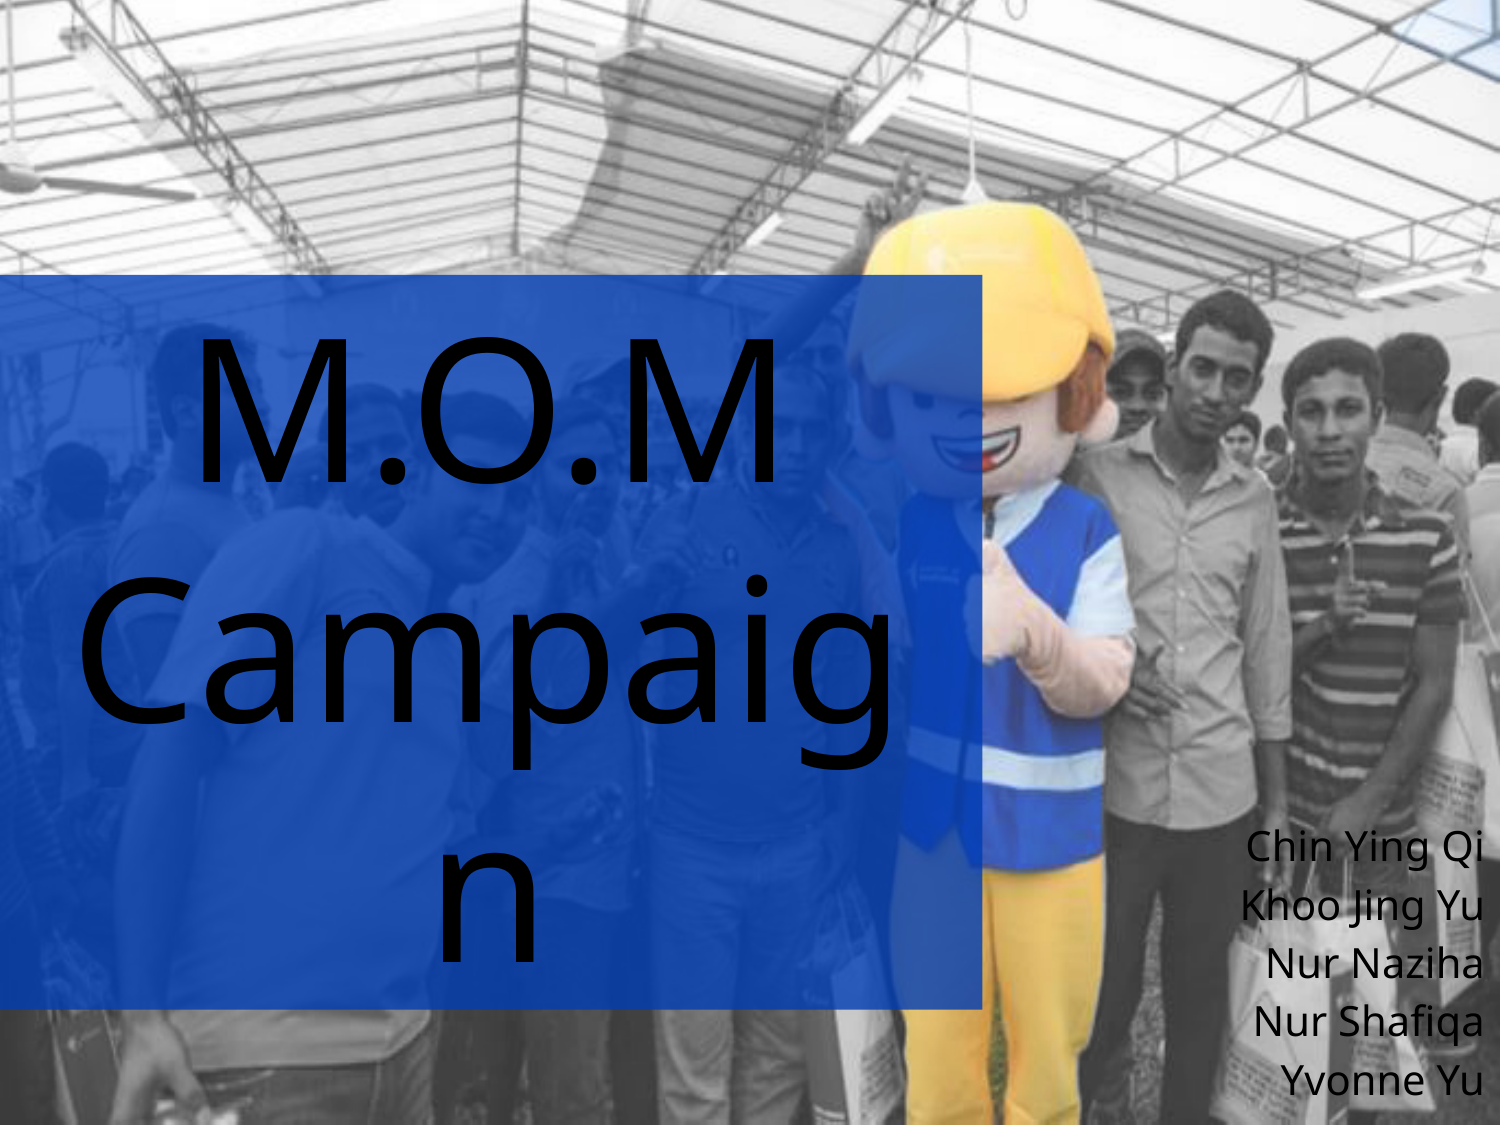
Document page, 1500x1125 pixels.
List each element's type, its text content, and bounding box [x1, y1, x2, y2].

text_box M.O.M Campaign [0, 274, 983, 1010]
subtitle Chin Ying Qi Khoo Jing Yu Nur Naziha Nur Shafiqa Yvonne Yu [587, 812, 1500, 1125]
